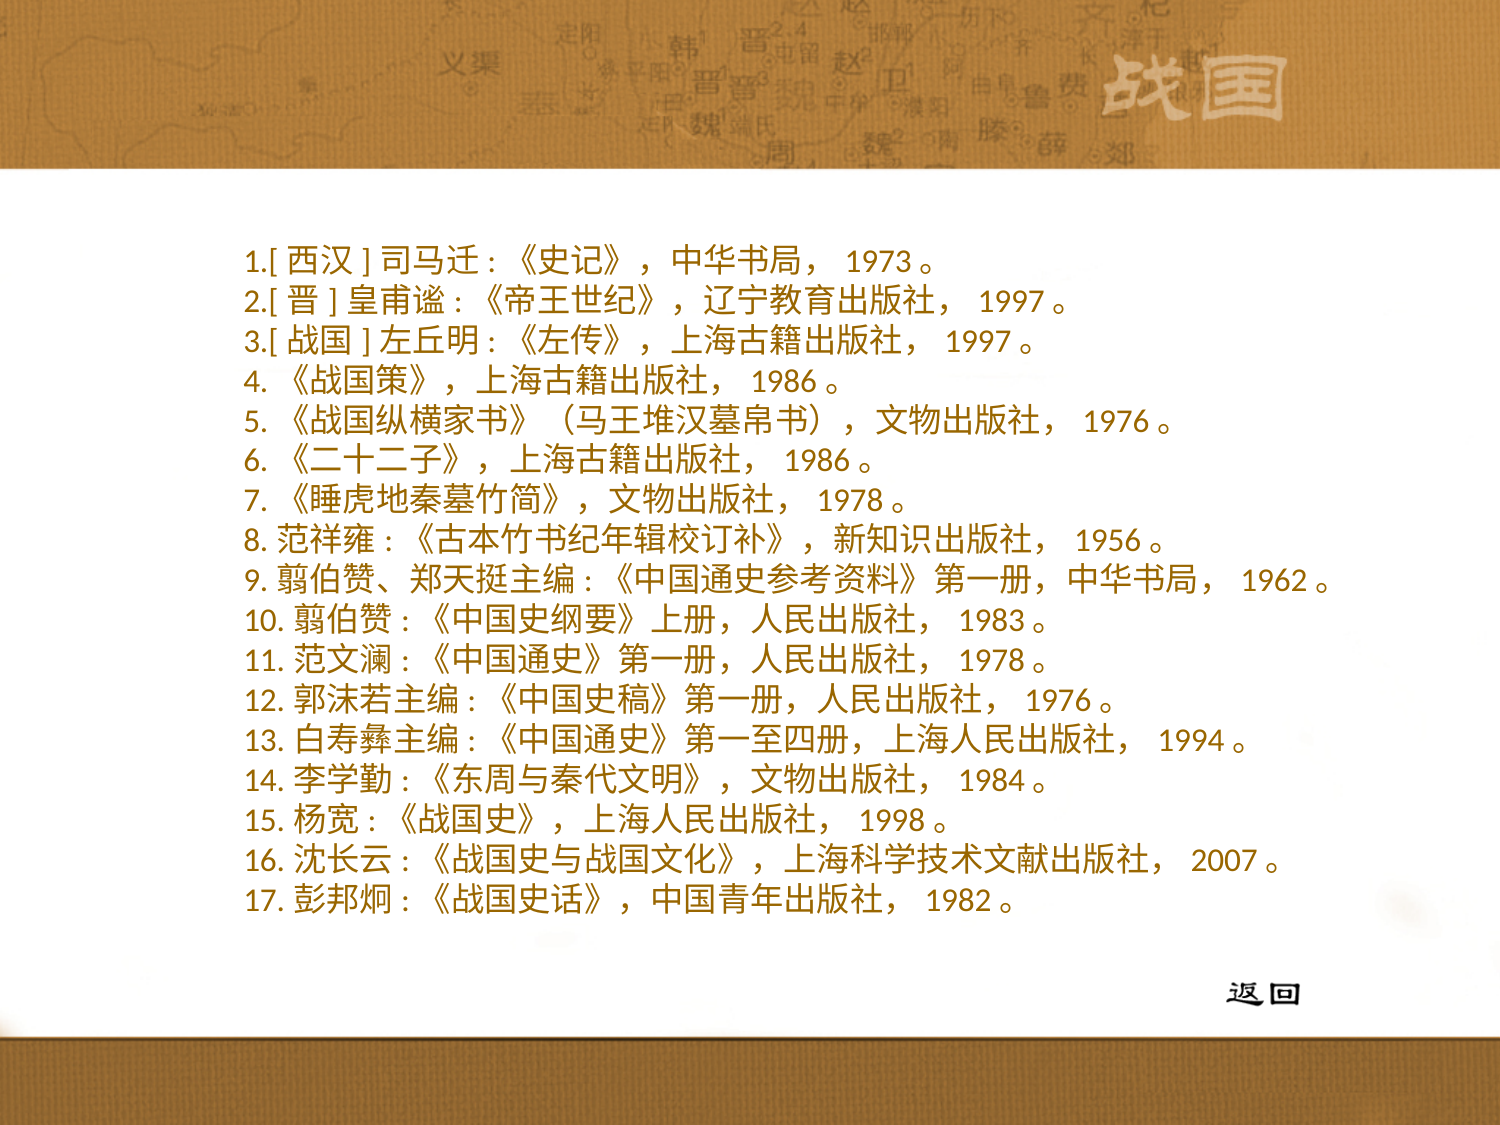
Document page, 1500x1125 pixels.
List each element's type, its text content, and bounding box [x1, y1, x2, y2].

text_box 1.[西汉]司马迁:《史记》，中华书局，1973。 2.[晋]皇甫谧:《帝王世纪》，辽宁教育出版社，1997。 3.[战国]左丘明:《左传》，上海古籍出版社，1997。 4.《战国策》，上海古籍出版社，1986。 5.《战国纵横家书》（马王堆汉墓帛书），文物出版社，1976。 6.《二十二子》，上海古籍出版社，1986。 7.《睡虎地秦墓竹简》，文物出版社，1978。 8.范祥雍:《古本竹书纪年辑校订补》，新知识出版社，1956。 9.翦伯赞、郑天挺主编:《中国通史参考资料》第一册，中华书局，1962。 10.翦伯赞:《中国史纲要》上册，人民出版社，1983。 11.范文澜:《中国通史》第一册，人民出版社，1978。 12.郭沫若主编:《中国史稿》第一册，人民出版社，1976。 13.白寿彝主编:《中国通史》第一至四册，上海人民出版社，1994。 14.李学勤:《东周与秦代文明》，文物出版社，1984。 15.杨宽:《战国史》，上海人民出版社，1998。 16.沈长云:《战国史与战国文化》，上海科学技术文献出版社，2007。 17.彭邦炯:《战国史话》，中国青年出版社，1982。 [228, 231, 1495, 965]
picture [0, 0, 1500, 1125]
